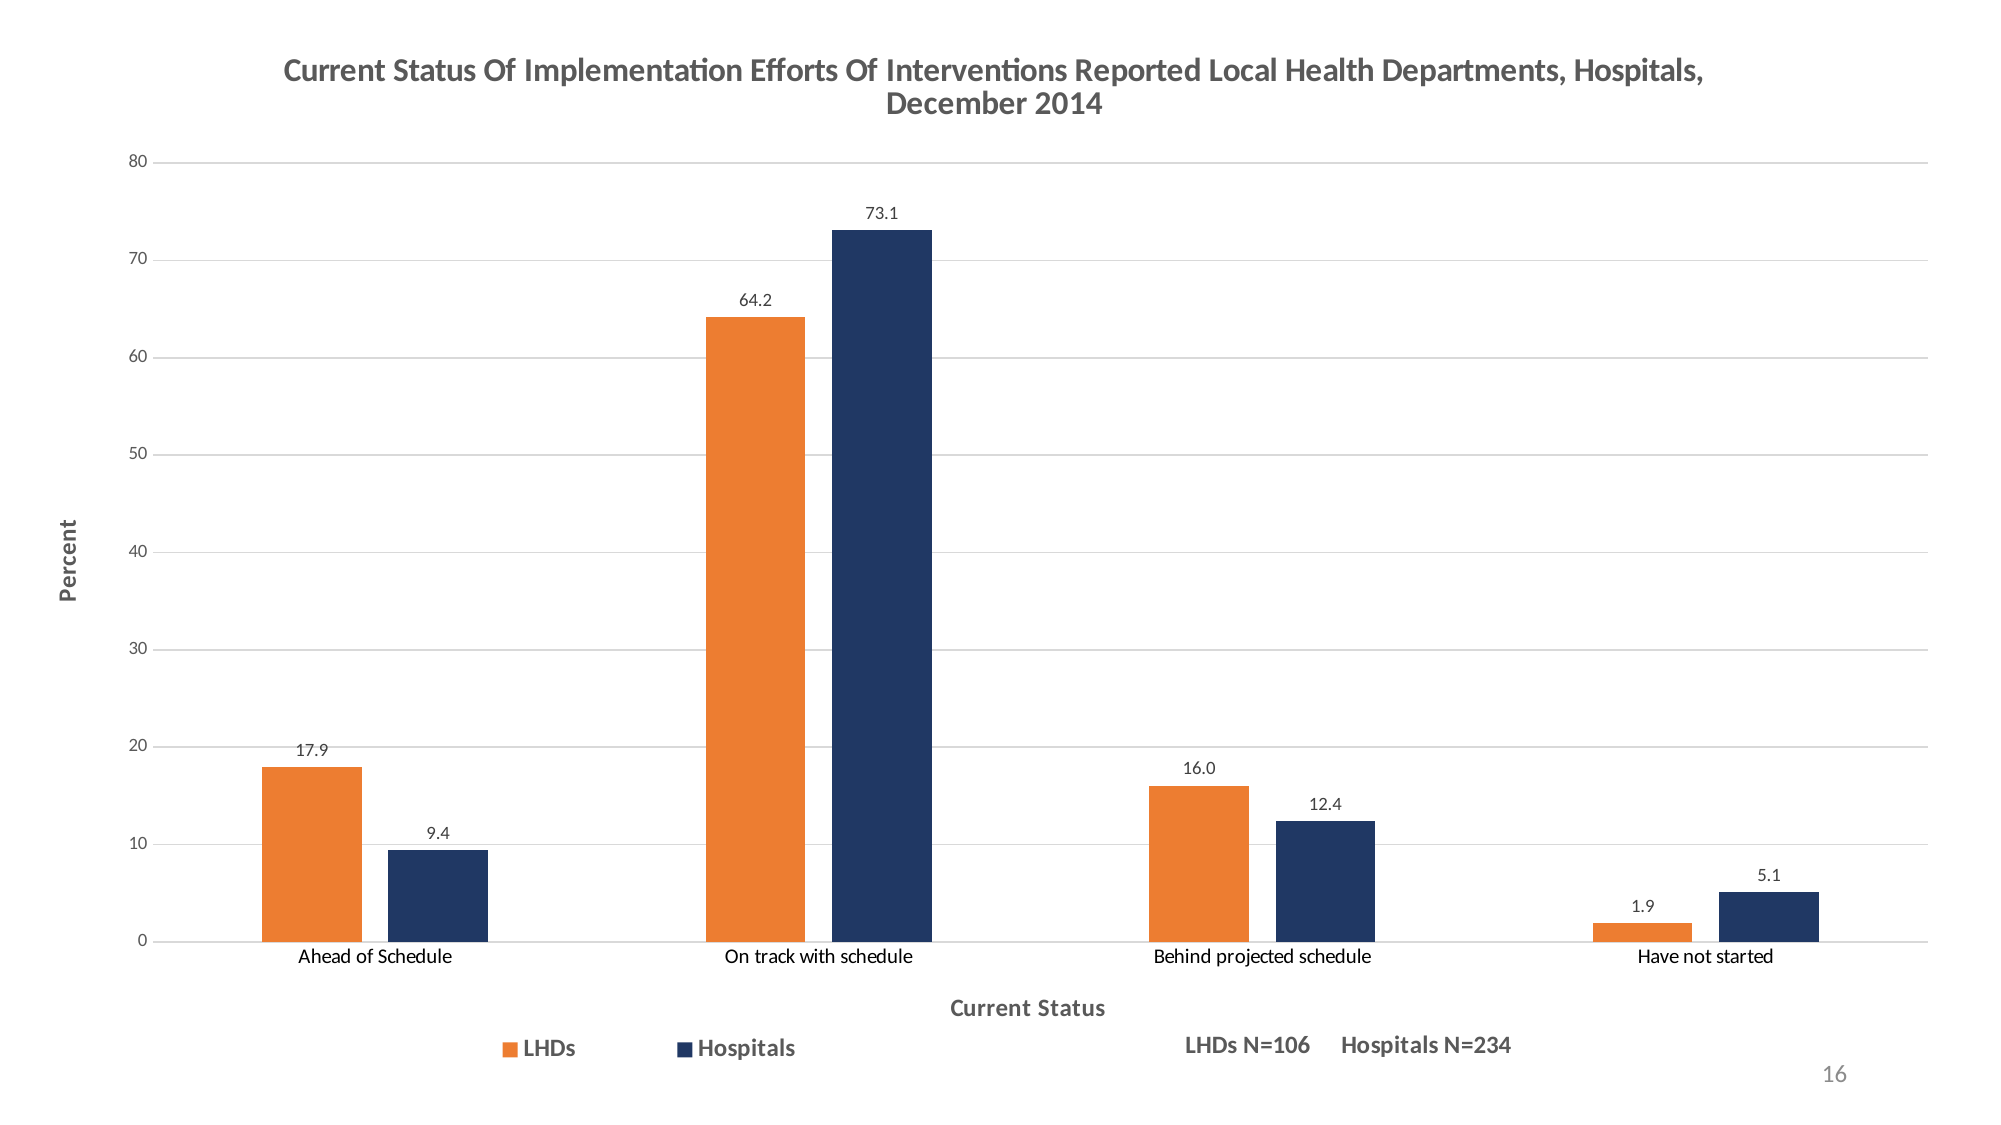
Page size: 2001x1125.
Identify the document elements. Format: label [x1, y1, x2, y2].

chart [22, 16, 1967, 1103]
